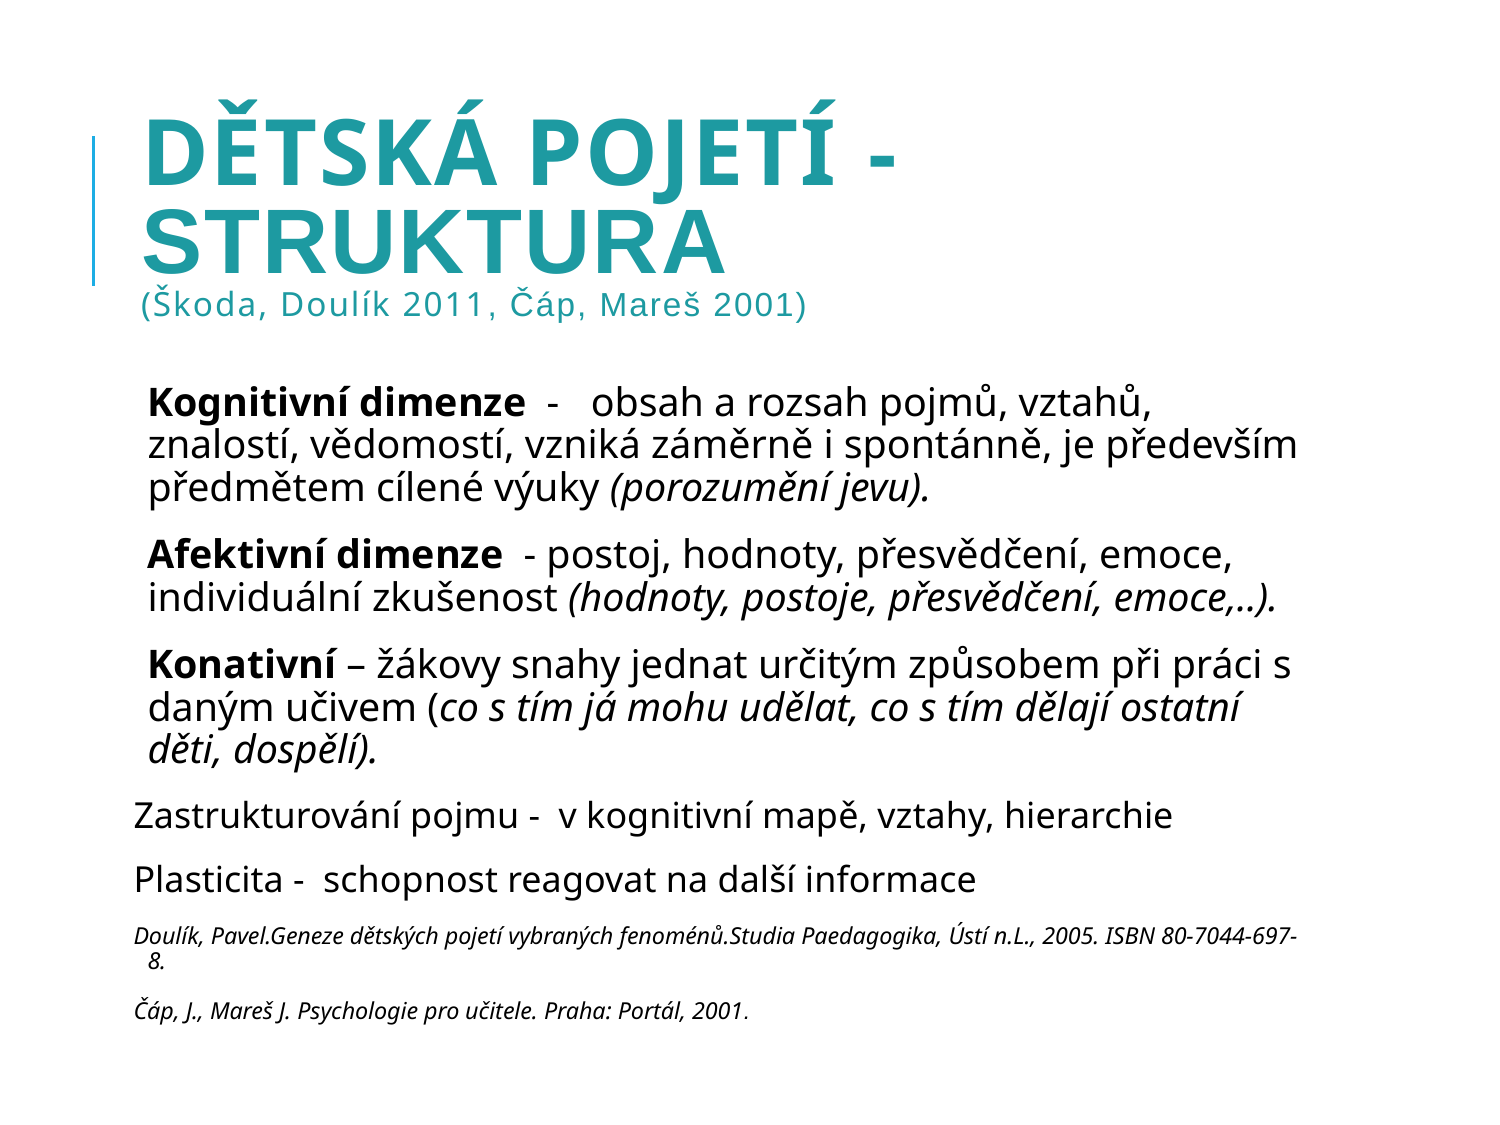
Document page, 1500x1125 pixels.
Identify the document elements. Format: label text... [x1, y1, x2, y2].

list Kognitivní dimenze - obsah a rozsah pojmů, vztahů, znalostí, vědomostí, vzniká záměrně i spontánně, je především předmětem cílené výuky (porozumění jevu). Afektivní dimenze - postoj, hodnoty, přesvědčení, emoce, individuální zkušenost (hodnoty, postoje, přesvědčení, emoce,..). Konativní – žákovy snahy jednat určitým způsobem při práci s daným učivem (co s tím já mohu udělat, co s tím dělají ostatní děti, dospělí). Zastrukturování pojmu - v kognitivní mapě, vztahy, hierarchie Plasticita - schopnost reagovat na další informace Doulík, Pavel.Geneze dětských pojetí vybraných fenoménů.Studia Paedagogika, Ústí n.L., 2005. ISBN 80-7044-697-8. Čáp, J., Mareš J. Psychologie pro učitele. Praha: Portál, 2001. [126, 375, 1322, 1035]
title DĚTSKÁ POJETÍ - STRUKTURA (Škoda, Doulík 2011, Čáp, Mareš 2001) [126, 96, 1322, 342]
